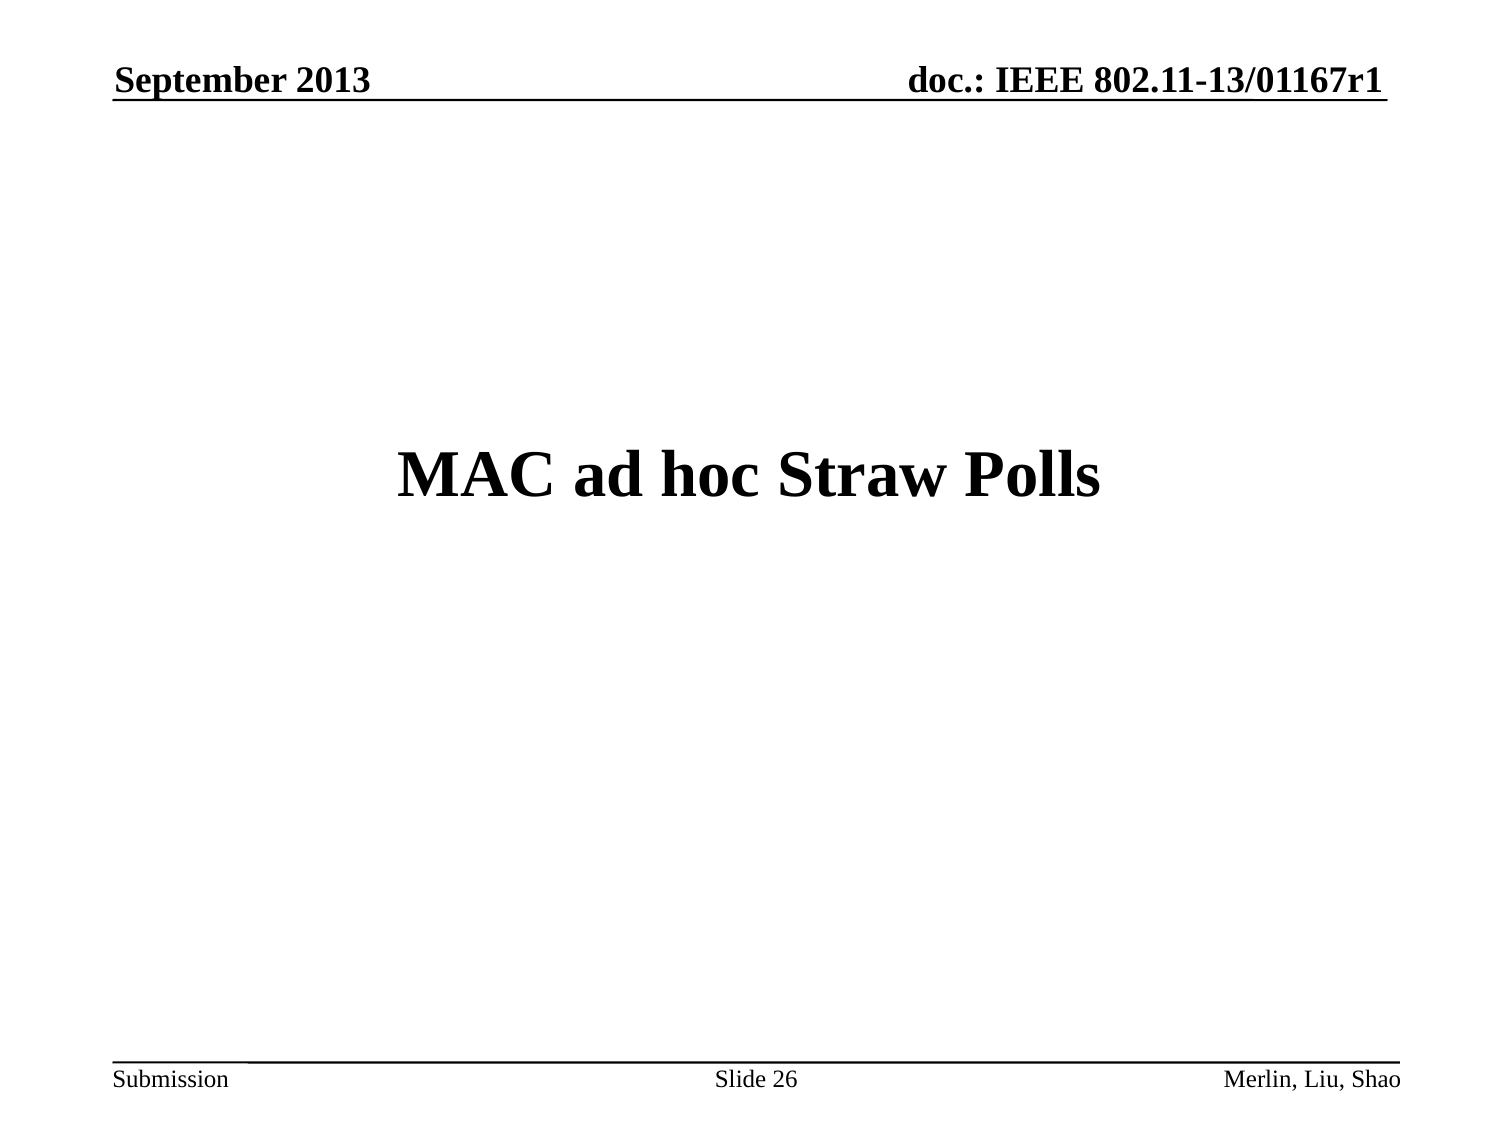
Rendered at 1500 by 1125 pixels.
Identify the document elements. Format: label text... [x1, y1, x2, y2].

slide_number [114, 24, 463, 101]
title MAC ad hoc Straw Polls [112, 349, 1388, 591]
slide_number Slide 26 [712, 1061, 800, 1093]
footer Merlin, Liu, Shao [1221, 1061, 1402, 1093]
